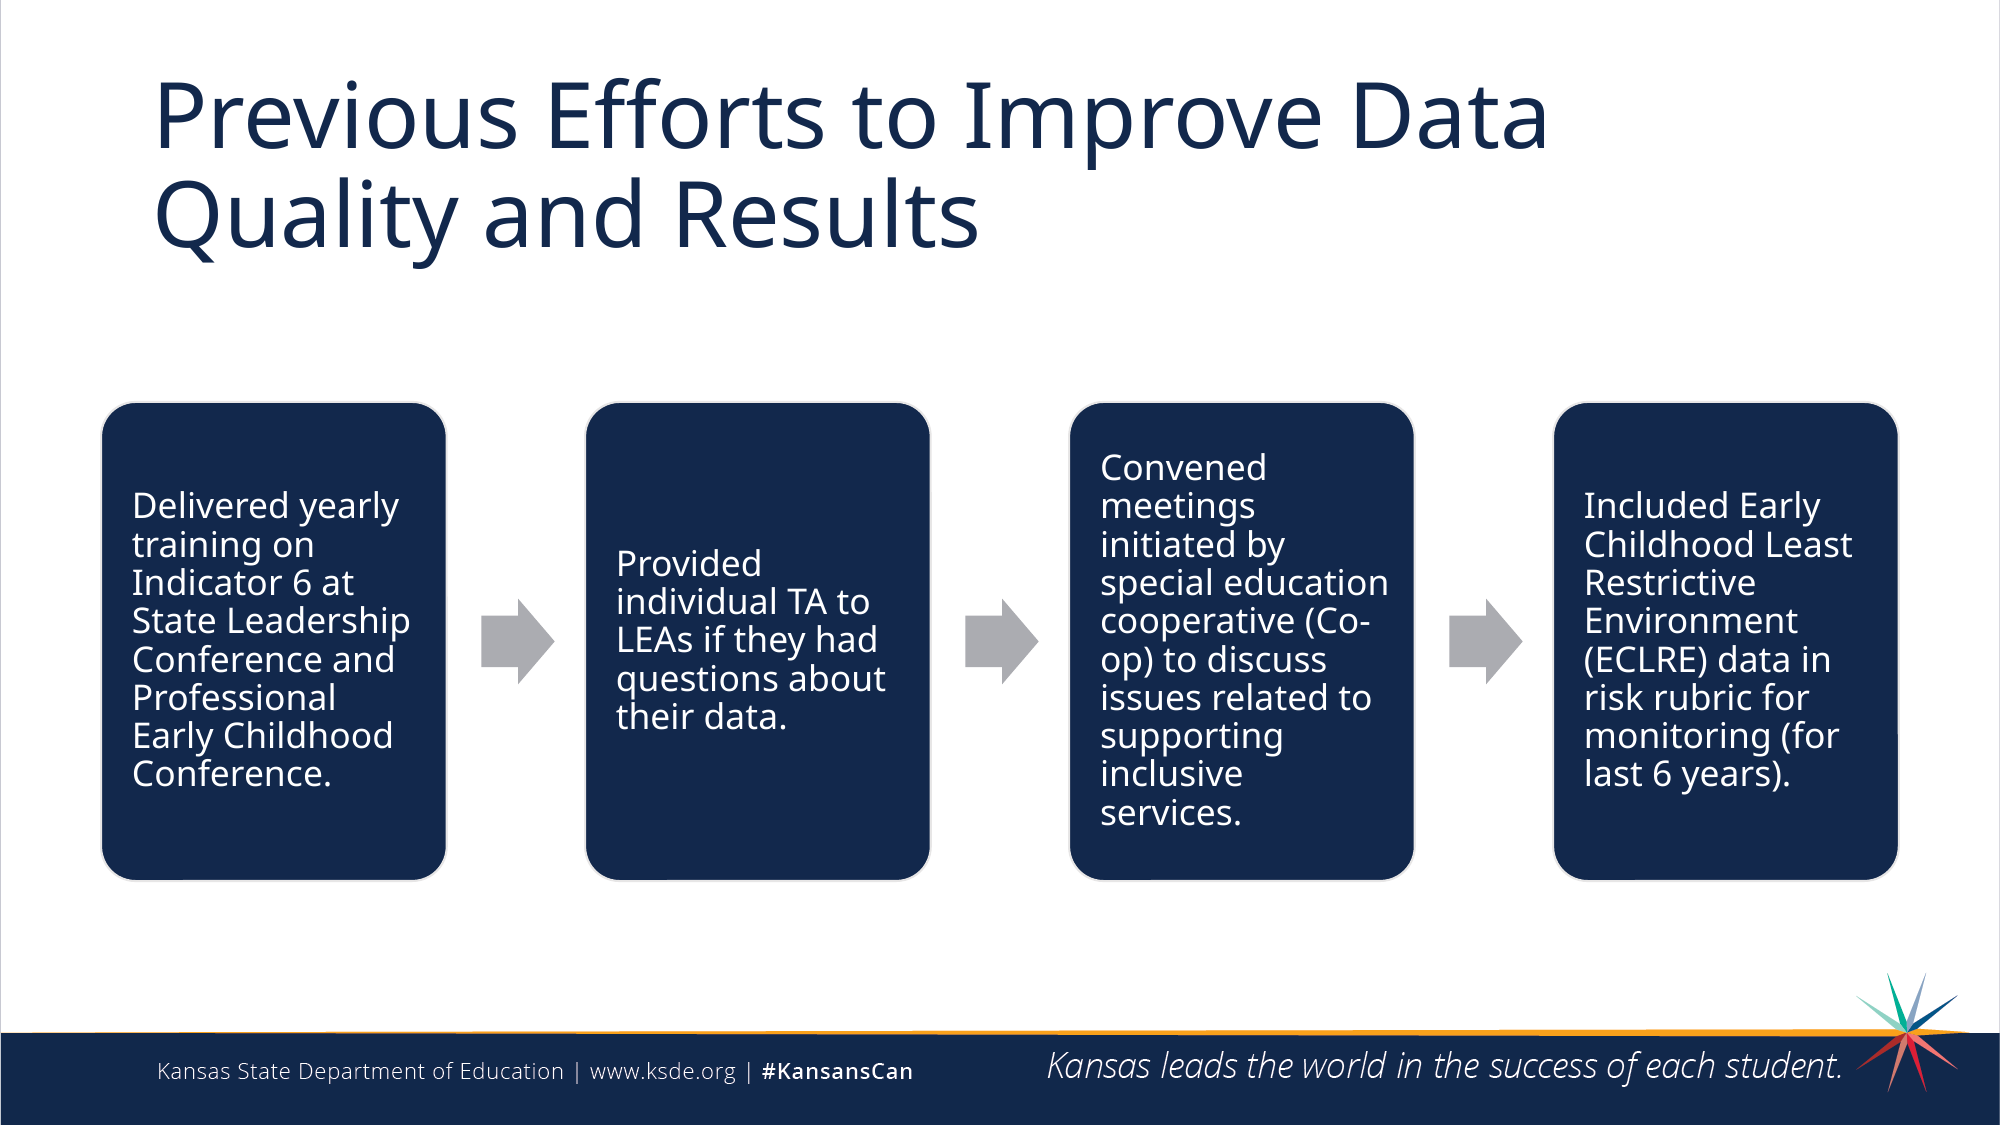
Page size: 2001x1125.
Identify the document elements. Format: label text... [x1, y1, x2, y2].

picture [0, 0, 2000, 1125]
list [100, 269, 1900, 1014]
title Previous Efforts to Improve Data Quality and Results [137, 59, 1863, 269]
